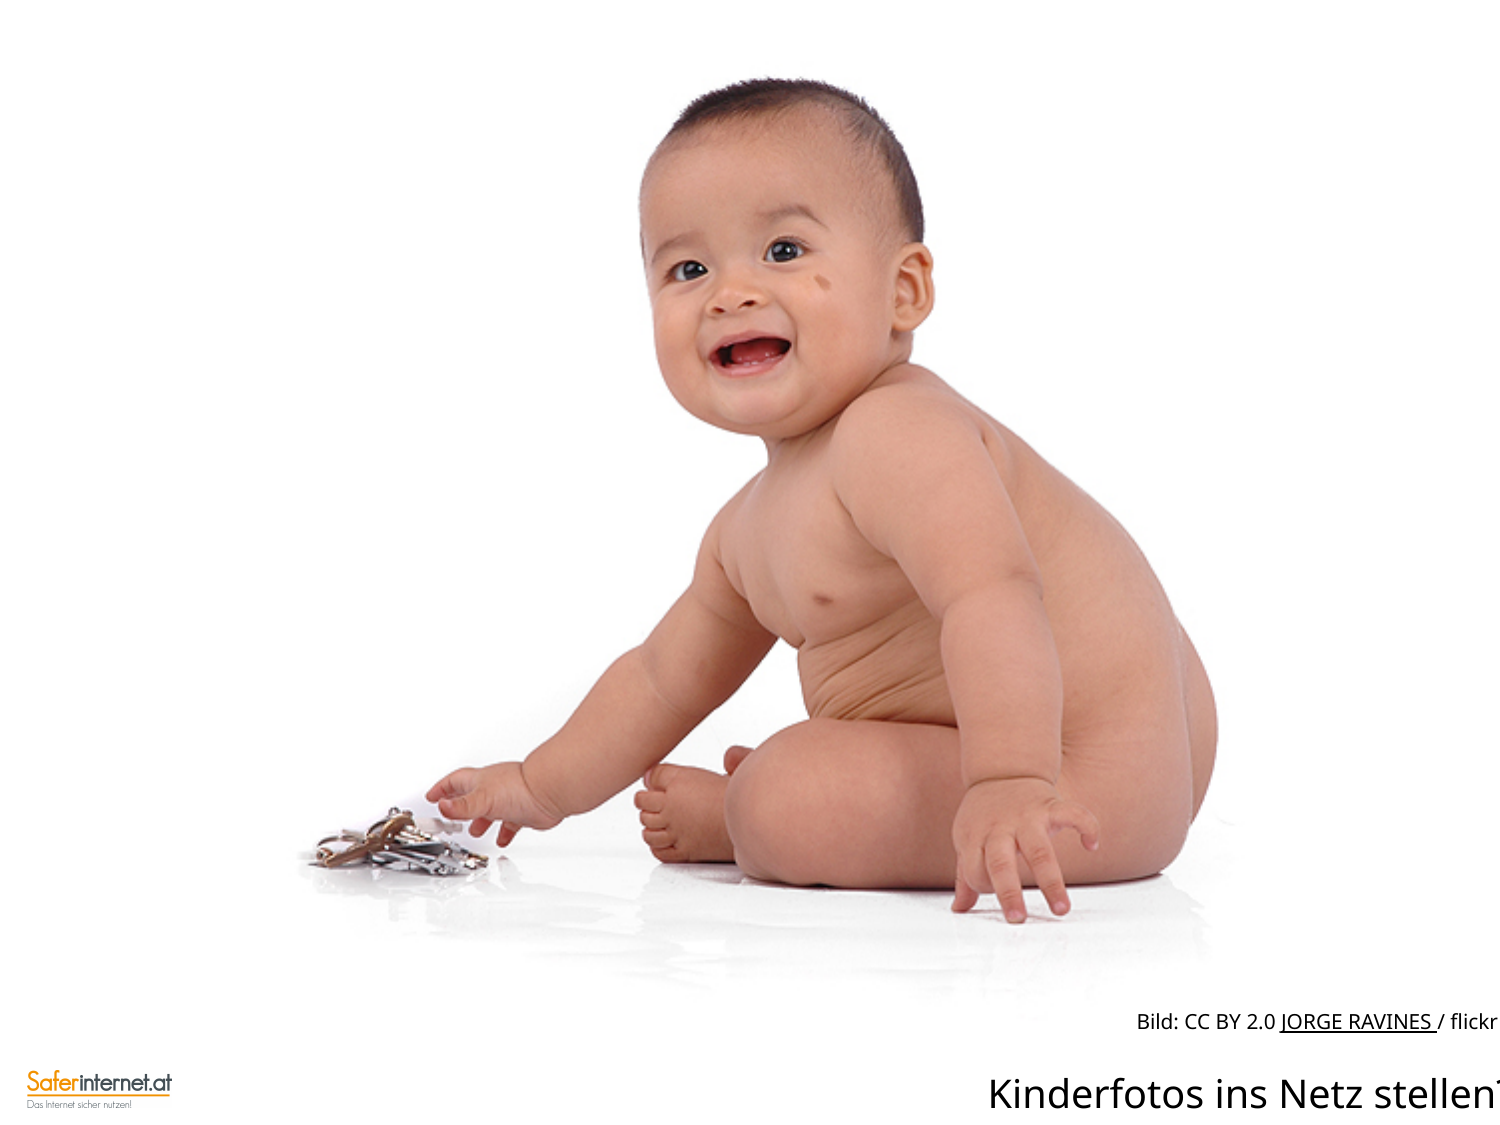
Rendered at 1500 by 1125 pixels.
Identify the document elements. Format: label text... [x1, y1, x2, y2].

text_box Kinderfotos ins Netz stellen? [972, 1062, 1500, 1124]
picture [27, 1070, 172, 1108]
picture [0, 0, 1500, 1062]
